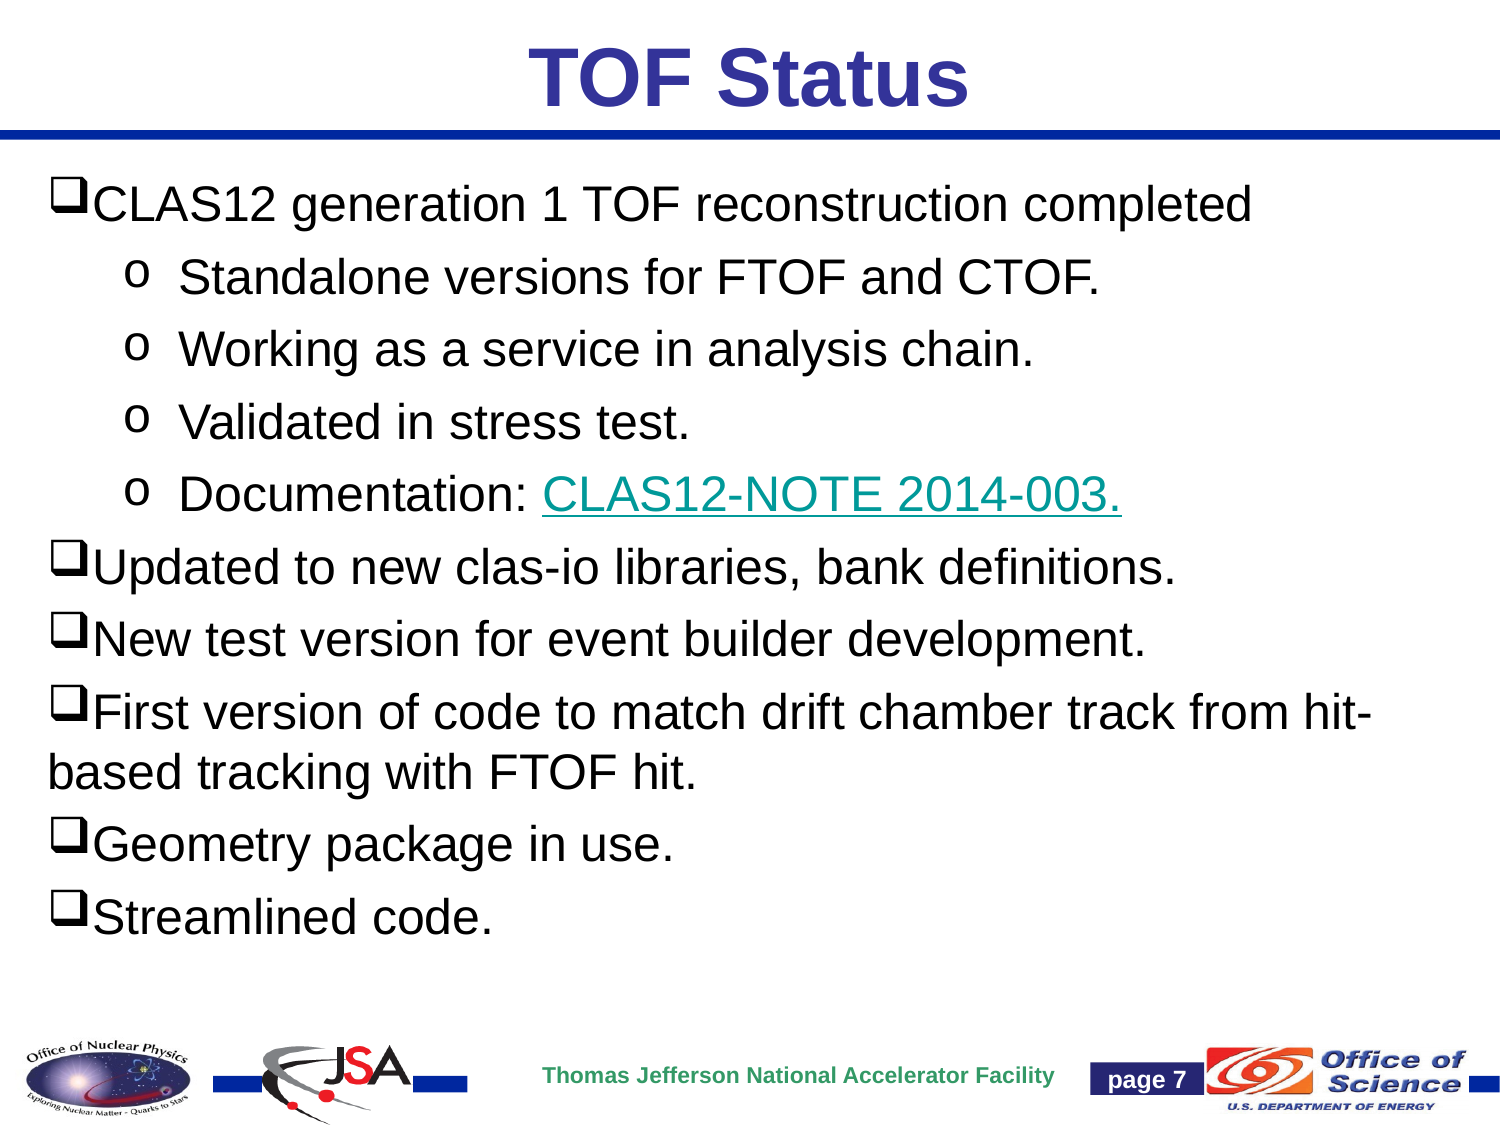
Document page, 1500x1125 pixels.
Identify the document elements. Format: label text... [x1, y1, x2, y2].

text_box CLAS12 generation 1 TOF reconstruction completed Standalone versions for FTOF and CTOF. Working as a service in analysis chain. Validated in stress test. Documentation: CLAS12-NOTE 2014-003. Updated to new clas-io libraries, bank definitions. New test version for event builder development. First version of code to match drift chamber track from hit-based tracking with FTOF hit. Geometry package in use. Streamlined code. [32, 164, 1419, 1015]
text_box page 7 [1090, 1062, 1205, 1095]
picture [262, 1045, 413, 1125]
picture [1203, 1043, 1469, 1114]
picture [0, 1037, 213, 1125]
title TOF Status [74, 0, 1426, 147]
